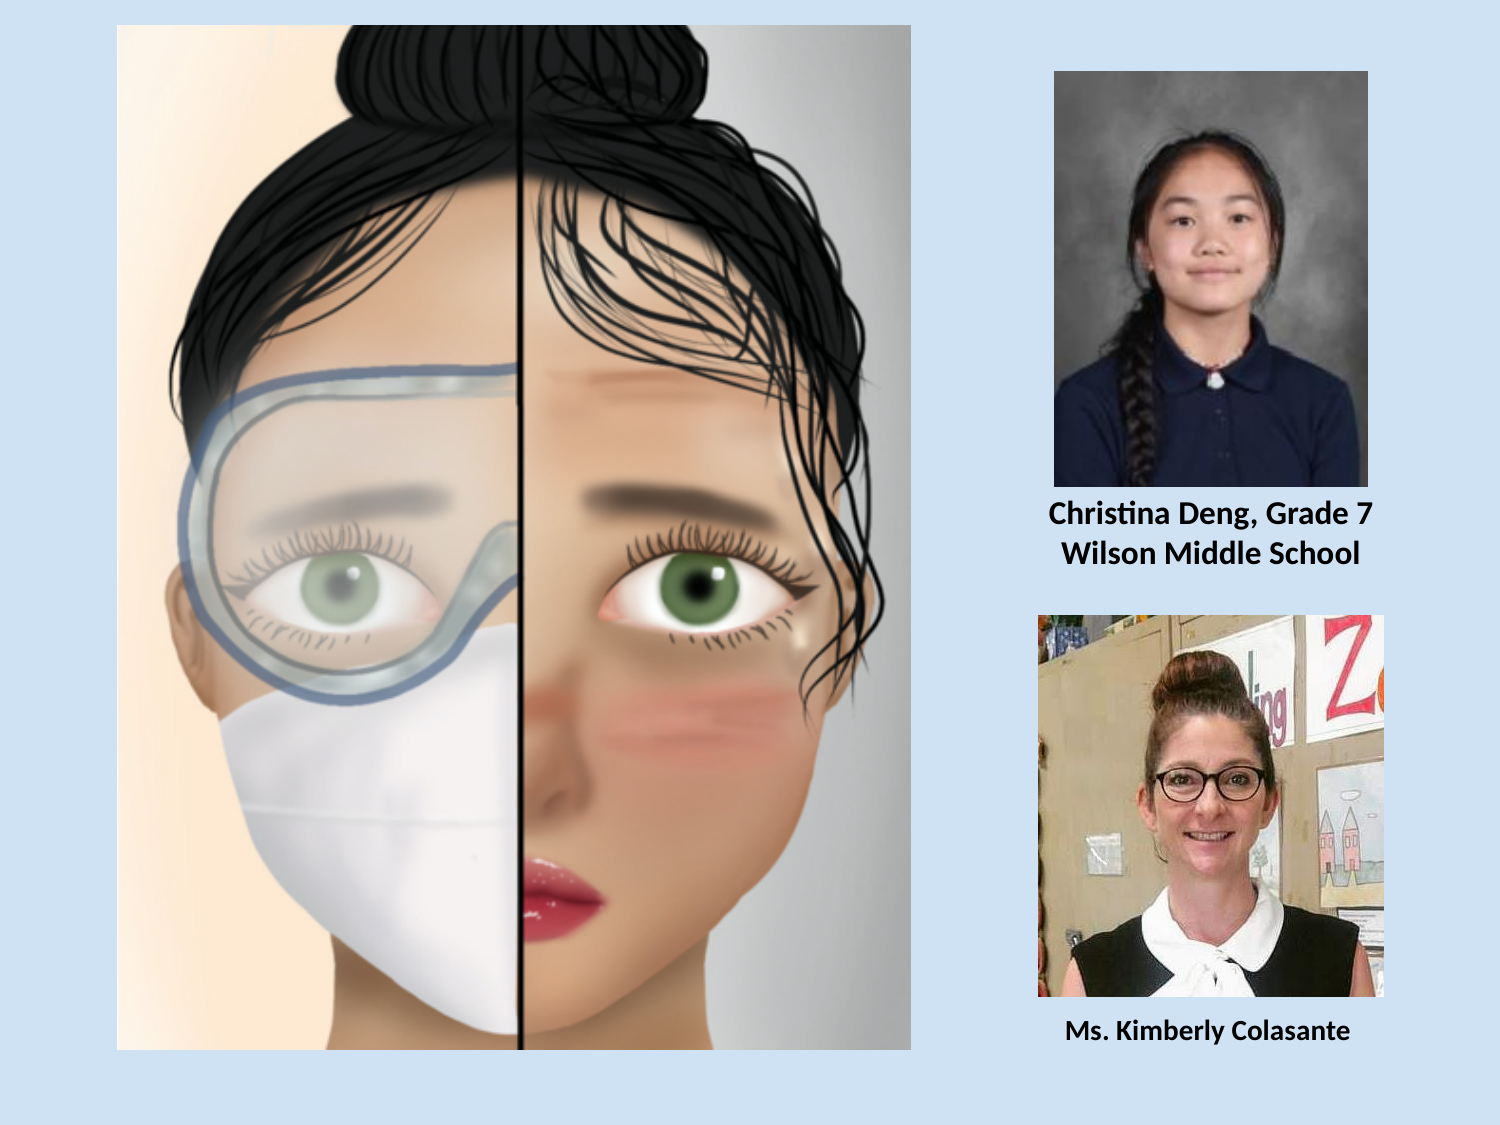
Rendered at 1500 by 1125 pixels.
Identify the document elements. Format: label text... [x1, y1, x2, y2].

text_box Christina Deng, Grade 7 Wilson Middle School [1029, 475, 1394, 572]
text_box Ms. Kimberly Colasante [1049, 1005, 1373, 1056]
picture [116, 24, 911, 1050]
picture [1038, 615, 1384, 997]
picture [1054, 71, 1369, 487]
